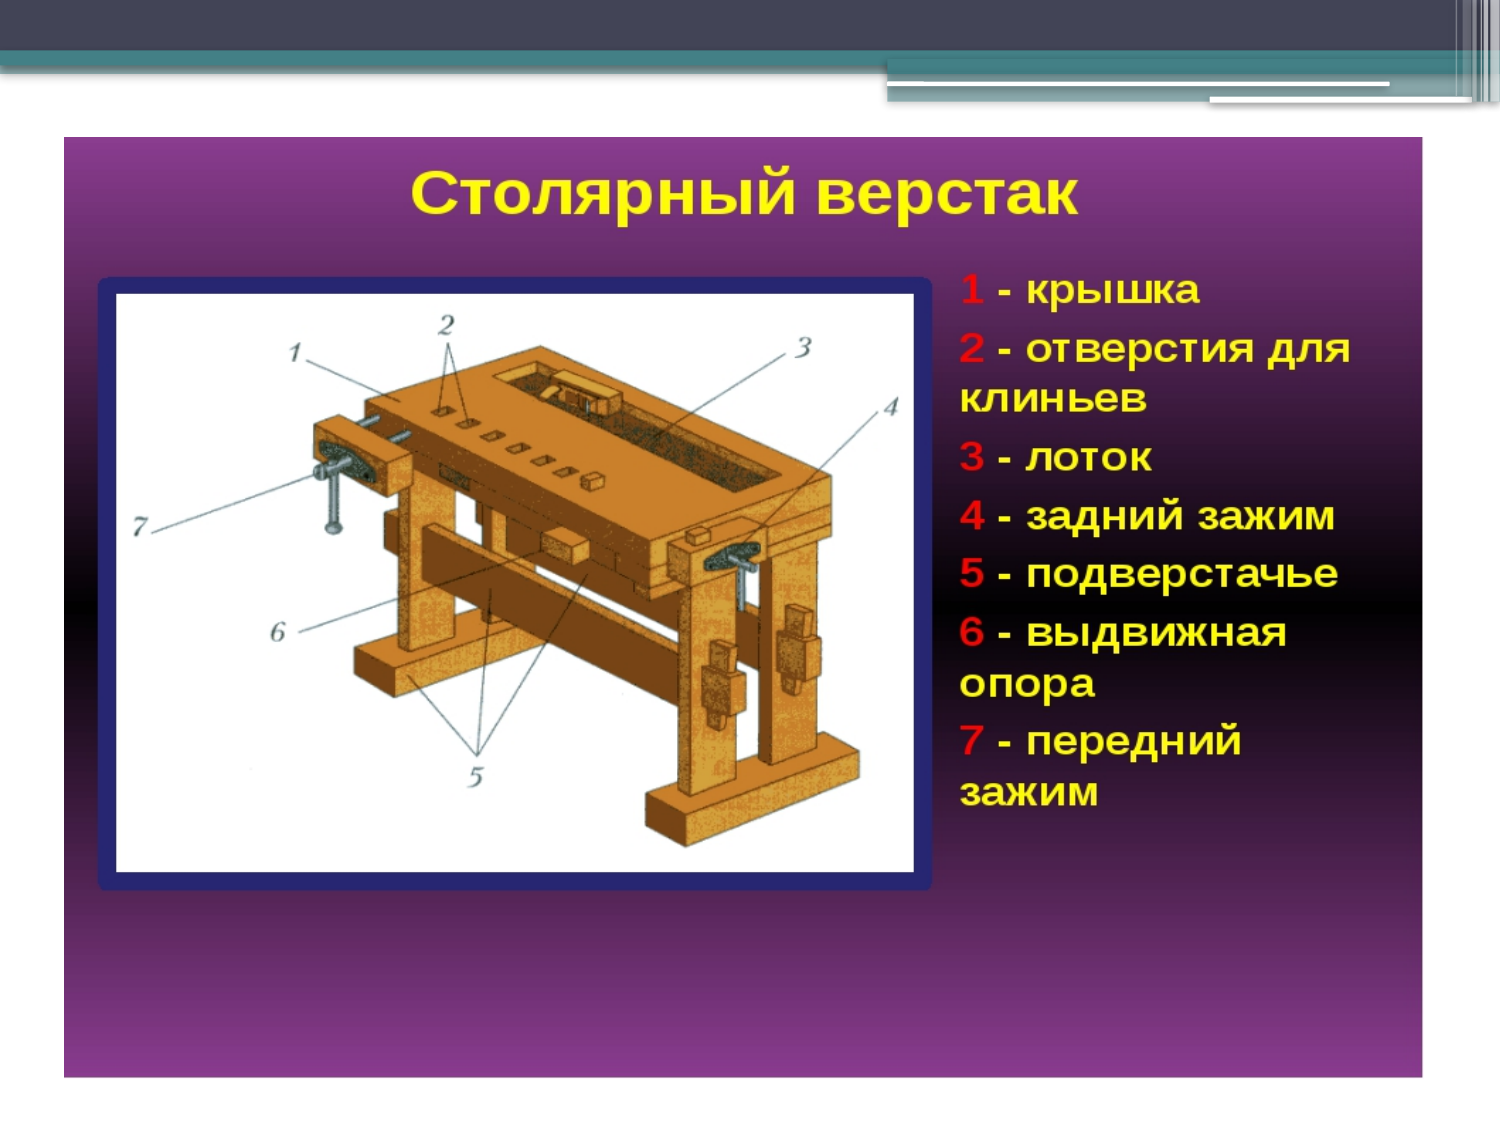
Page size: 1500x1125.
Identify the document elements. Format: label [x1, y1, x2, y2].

list [64, 136, 1424, 1079]
